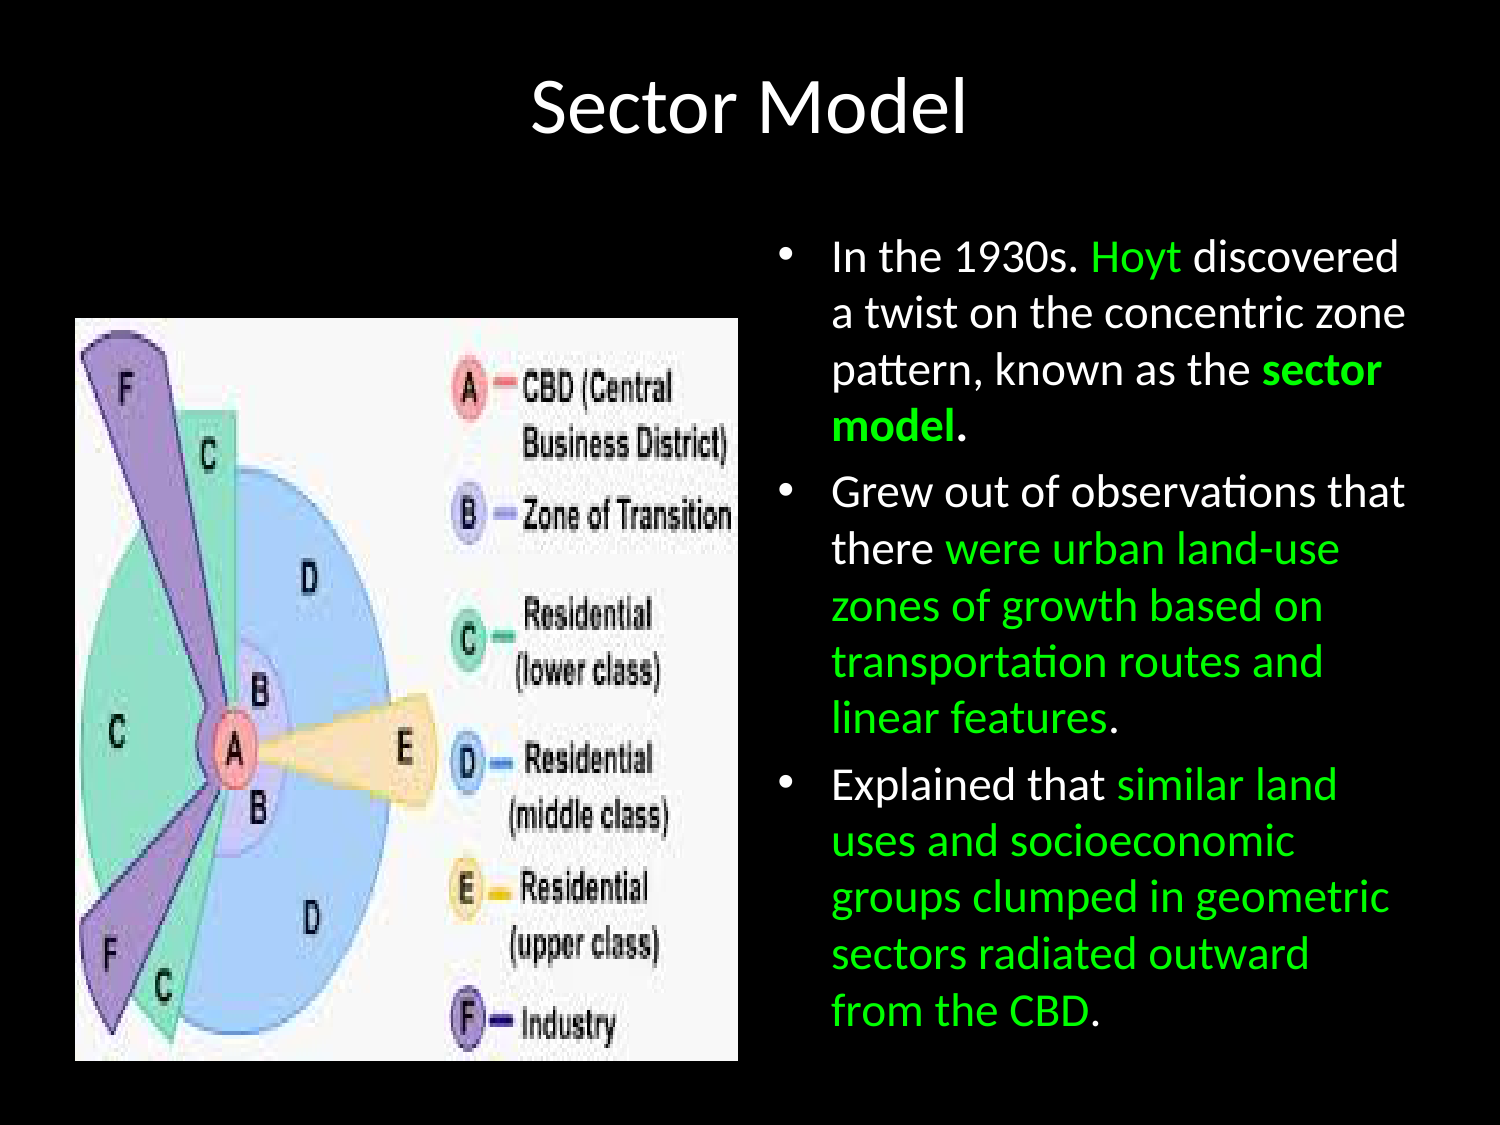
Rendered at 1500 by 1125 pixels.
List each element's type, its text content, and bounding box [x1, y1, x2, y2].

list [74, 317, 738, 1061]
title Sector Model [75, 45, 1425, 158]
list In the 1930s. Hoyt discovered a twist on the concentric zone pattern, known as the sector model. Grew out of observations that there were urban land-use zones of growth based on transportation routes and linear features. Explained that similar land uses and socioeconomic groups clumped in geometric sectors radiated outward from the CBD. [762, 217, 1425, 1061]
